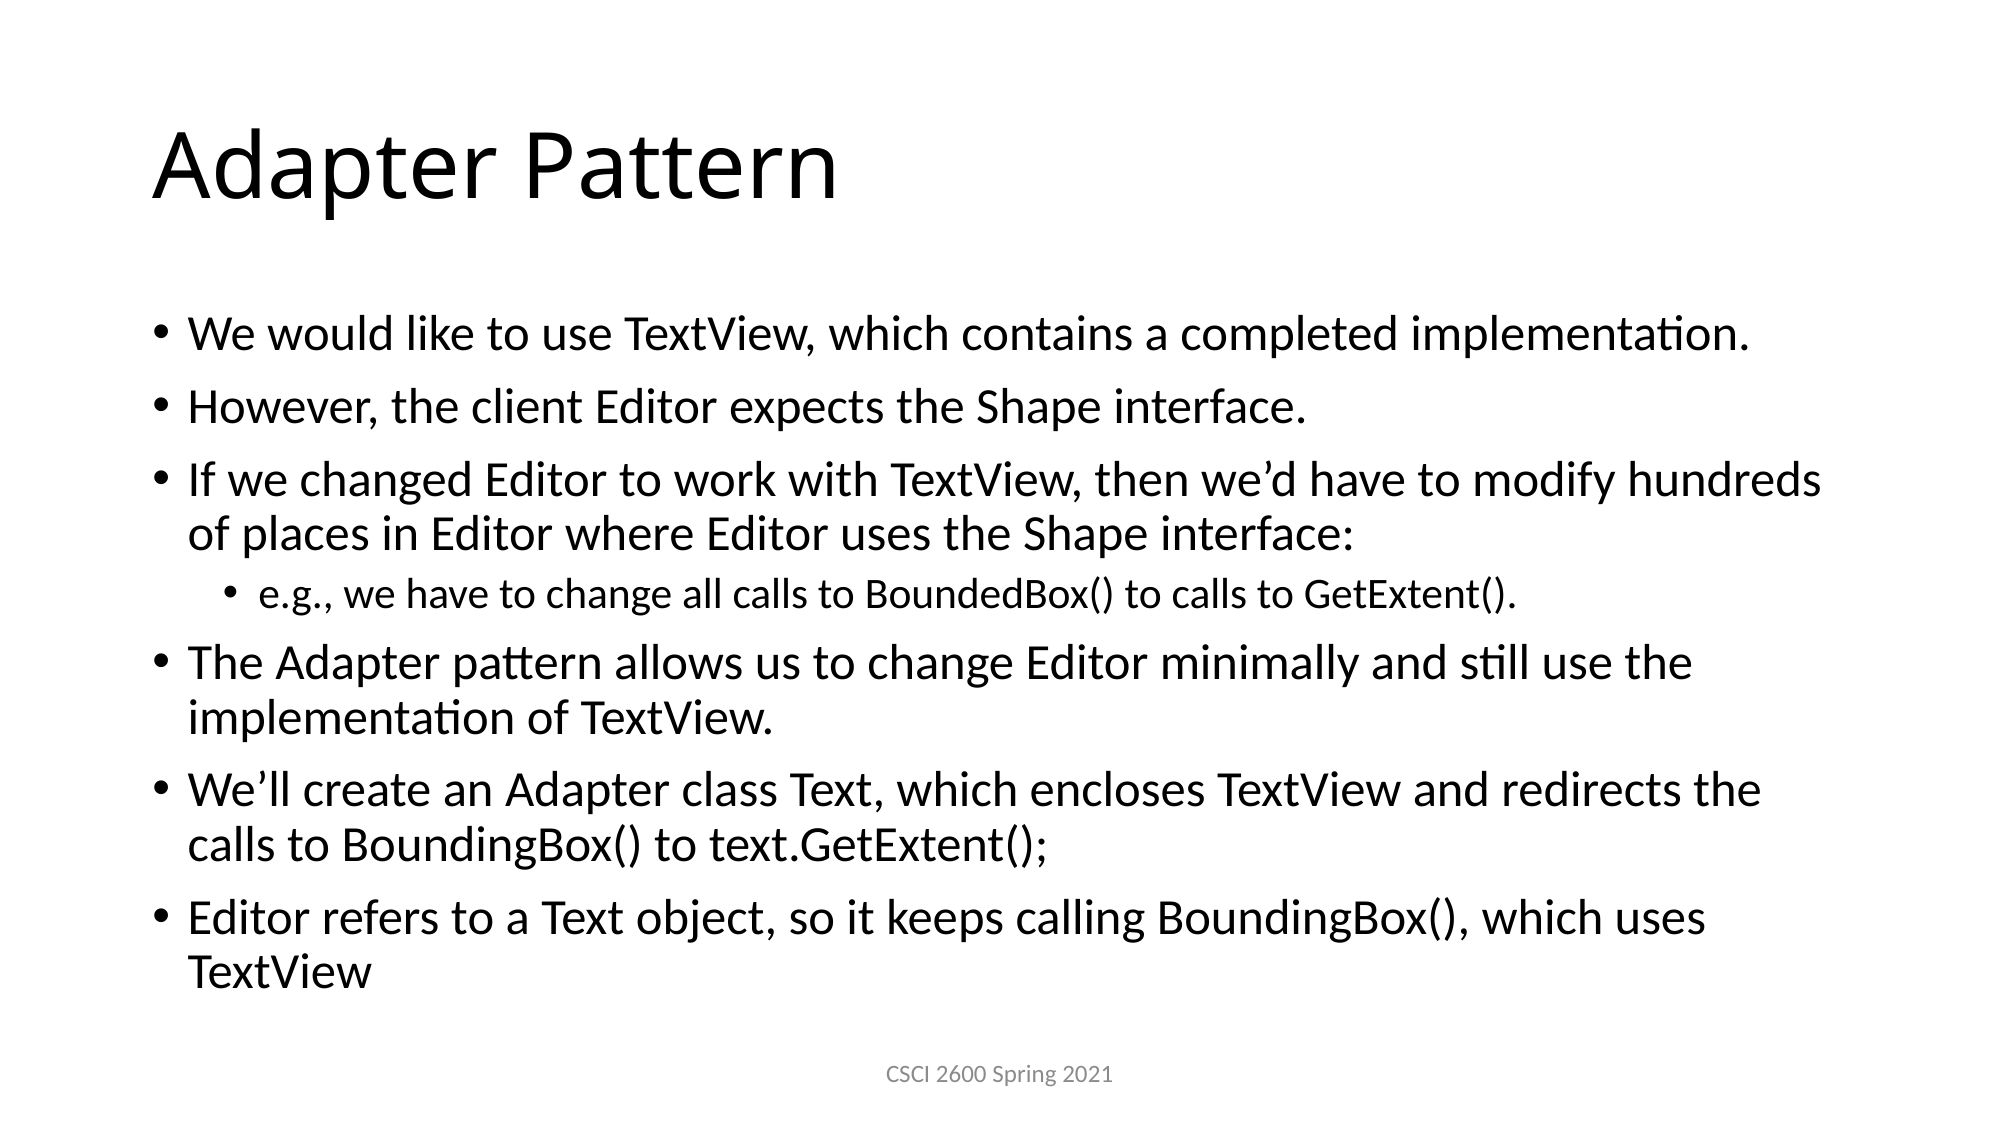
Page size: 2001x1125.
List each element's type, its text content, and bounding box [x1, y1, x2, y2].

title Adapter Pattern [137, 59, 1863, 278]
list We would like to use TextView, which contains a completed implementation. However, the client Editor expects the Shape interface. If we changed Editor to work with TextView, then we’d have to modify hundreds of places in Editor where Editor uses the Shape interface: e.g., we have to change all calls to BoundedBox() to calls to GetExtent(). The Adapter pattern allows us to change Editor minimally and still use the implementation of TextView. We’ll create an Adapter class Text, which encloses TextView and redirects the calls to BoundingBox() to text.GetExtent(); Editor refers to a Text object, so it keeps calling BoundingBox(), which uses TextView [137, 299, 1863, 1014]
footer CSCI 2600 Spring 2021 [662, 1042, 1338, 1103]
